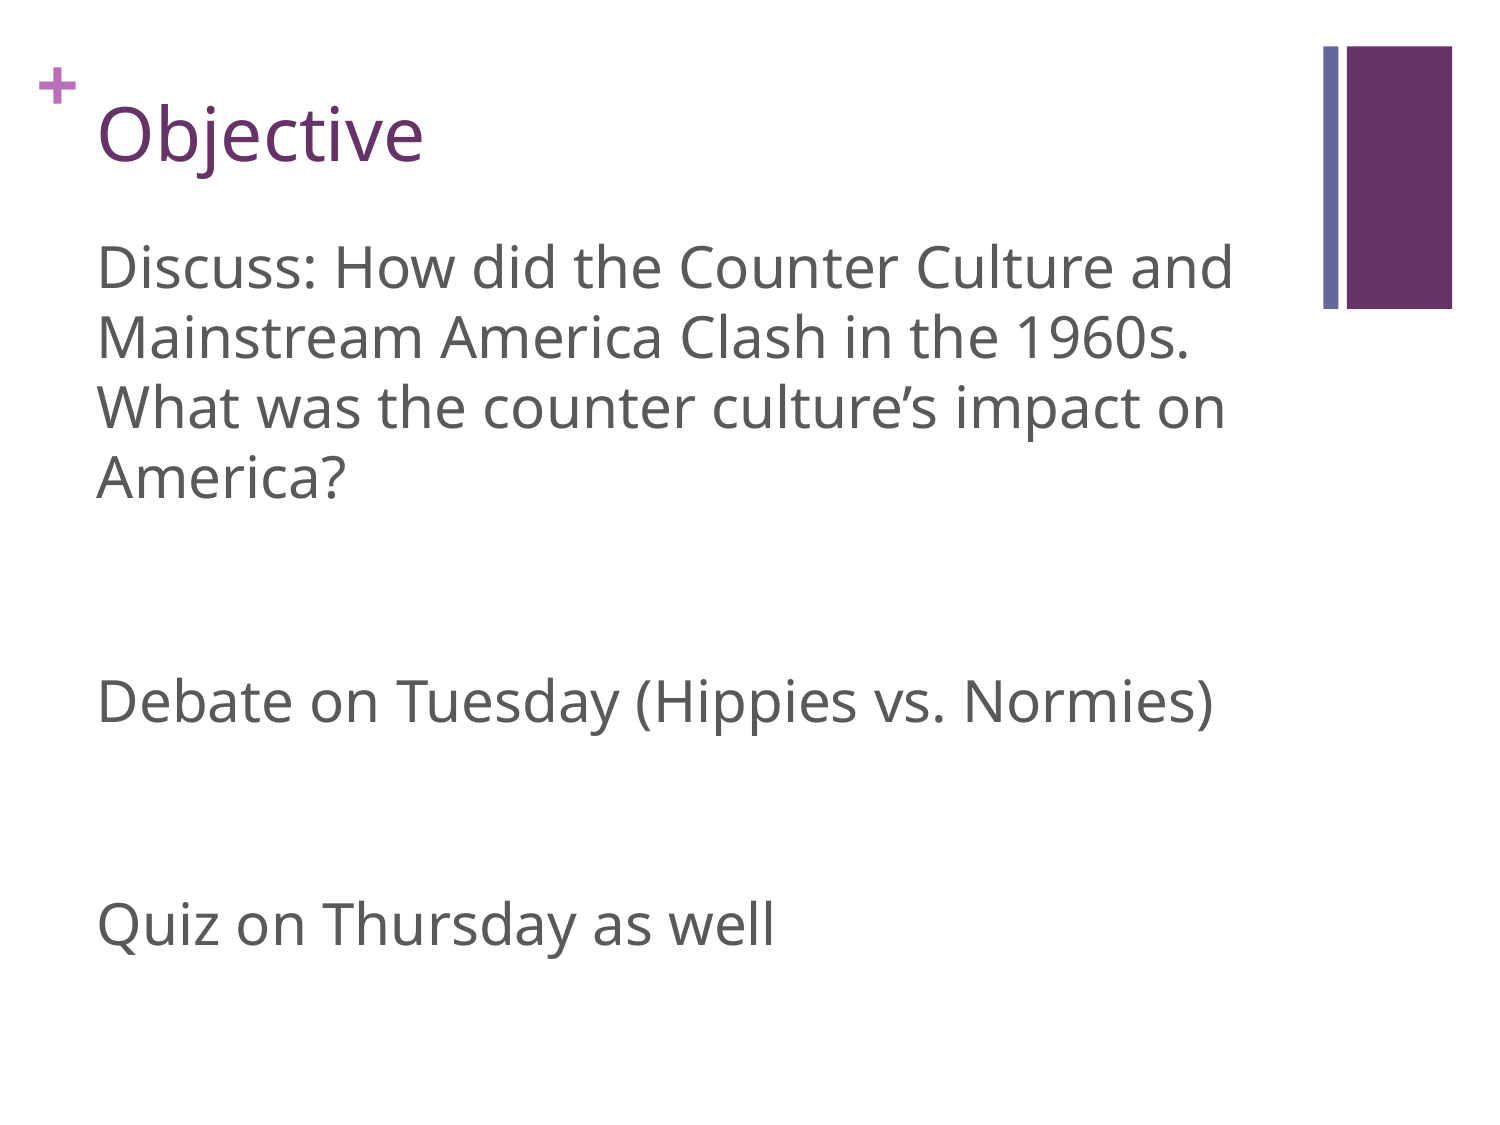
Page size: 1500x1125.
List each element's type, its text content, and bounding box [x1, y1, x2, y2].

title Objective [81, 79, 1322, 223]
list Discuss: How did the Counter Culture and Mainstream America Clash in the 1960s. What was the counter culture’s impact on America? Debate on Tuesday (Hippies vs. Normies) Quiz on Thursday as well [81, 223, 1322, 904]
